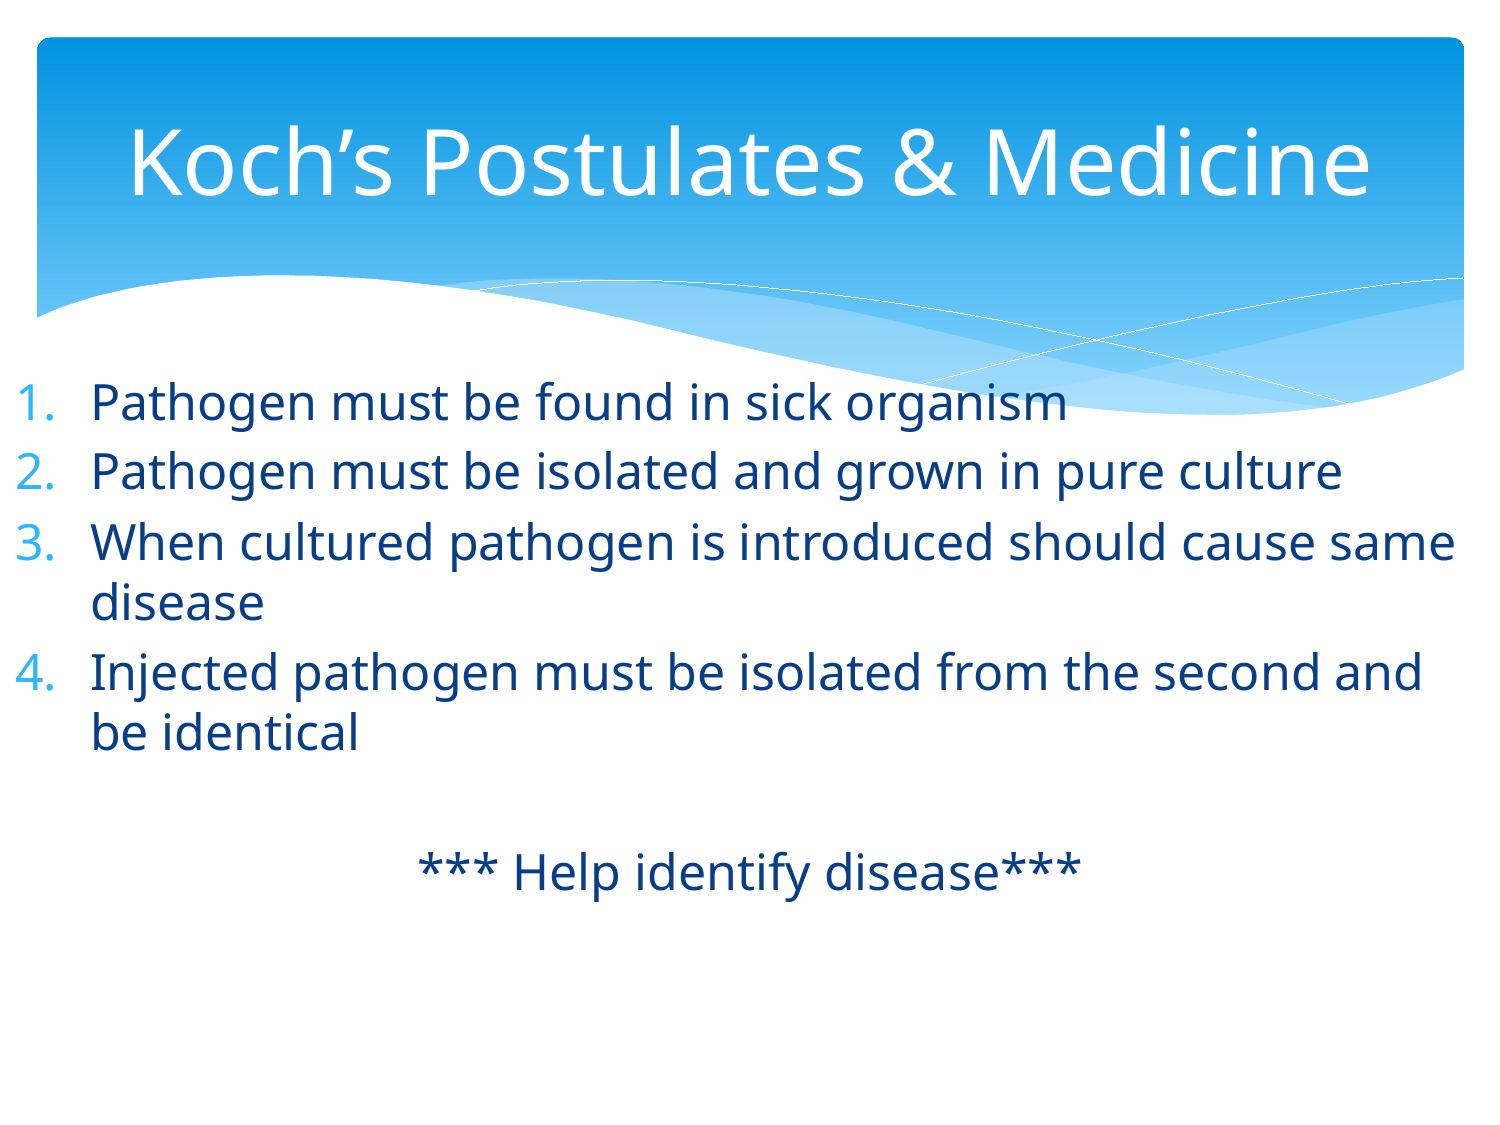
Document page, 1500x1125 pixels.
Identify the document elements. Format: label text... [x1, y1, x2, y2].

title Koch’s Postulates & Medicine [75, 55, 1425, 261]
list Pathogen must be found in sick organism Pathogen must be isolated and grown in pure culture When cultured pathogen is introduced should cause same disease Injected pathogen must be isolated from the second and be identical *** Help identify disease*** [0, 362, 1500, 929]
